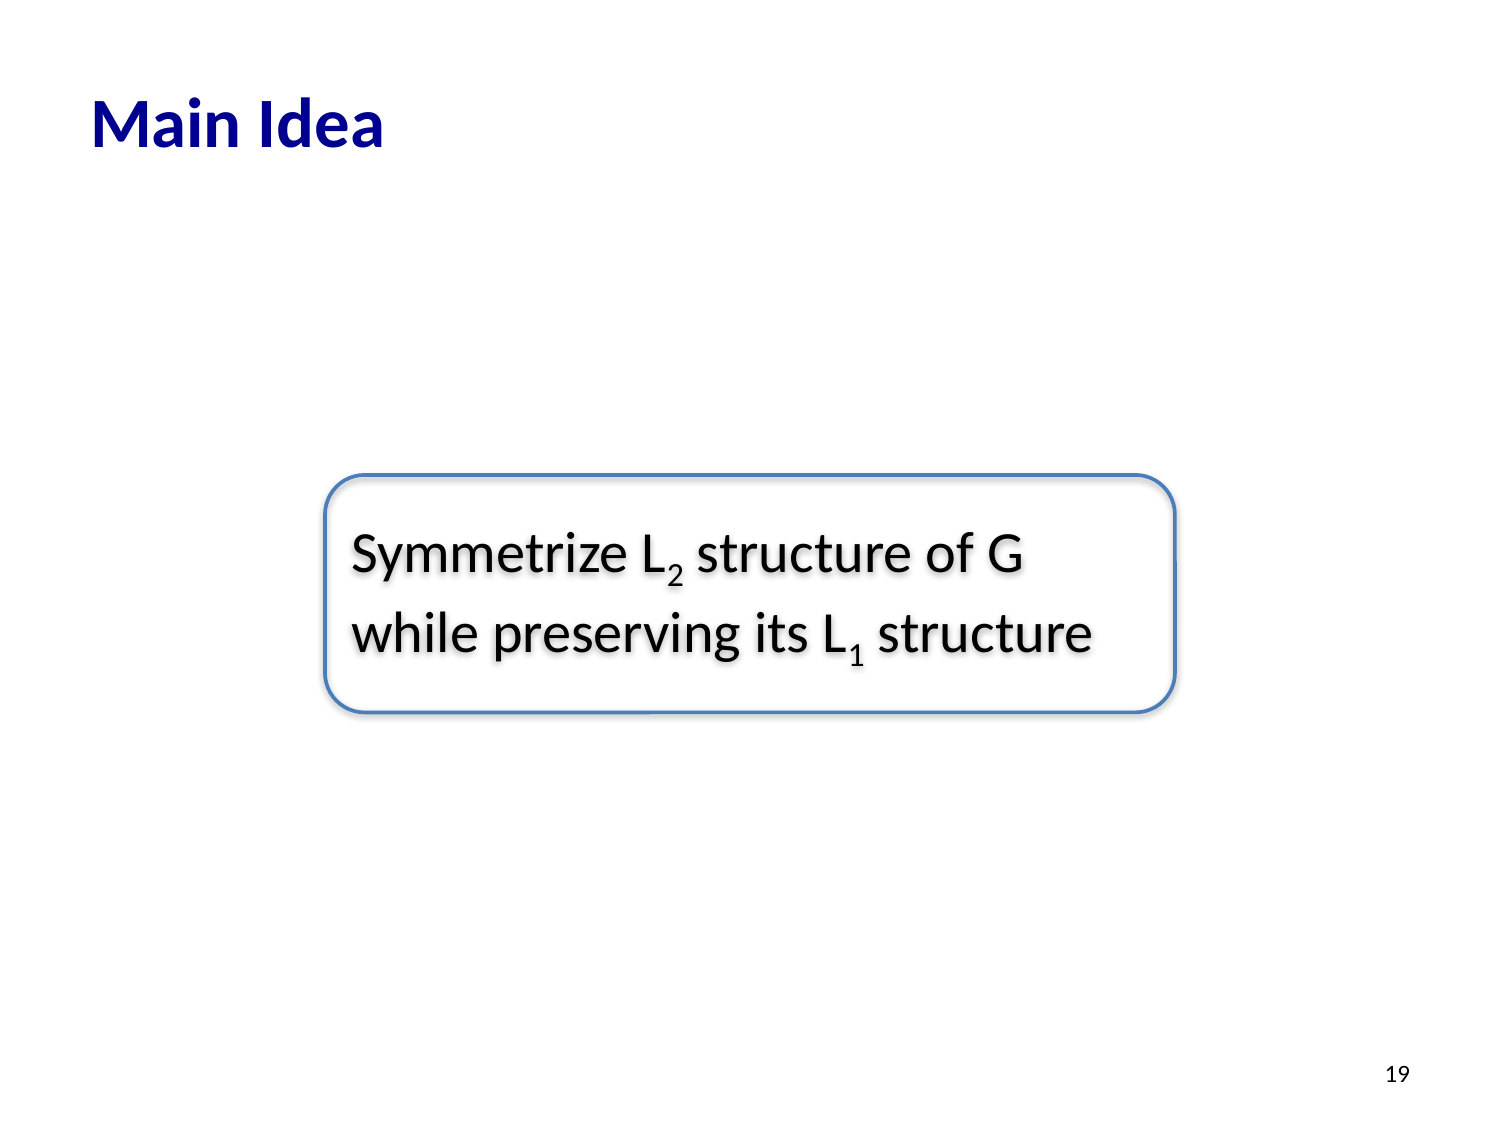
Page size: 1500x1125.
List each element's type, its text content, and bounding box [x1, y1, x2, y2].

text_box Symmetrize L2 structure of G while preserving its L1 structure [324, 474, 1176, 714]
title Main Idea [75, 24, 1425, 213]
slide_number 19 [1074, 1042, 1425, 1103]
